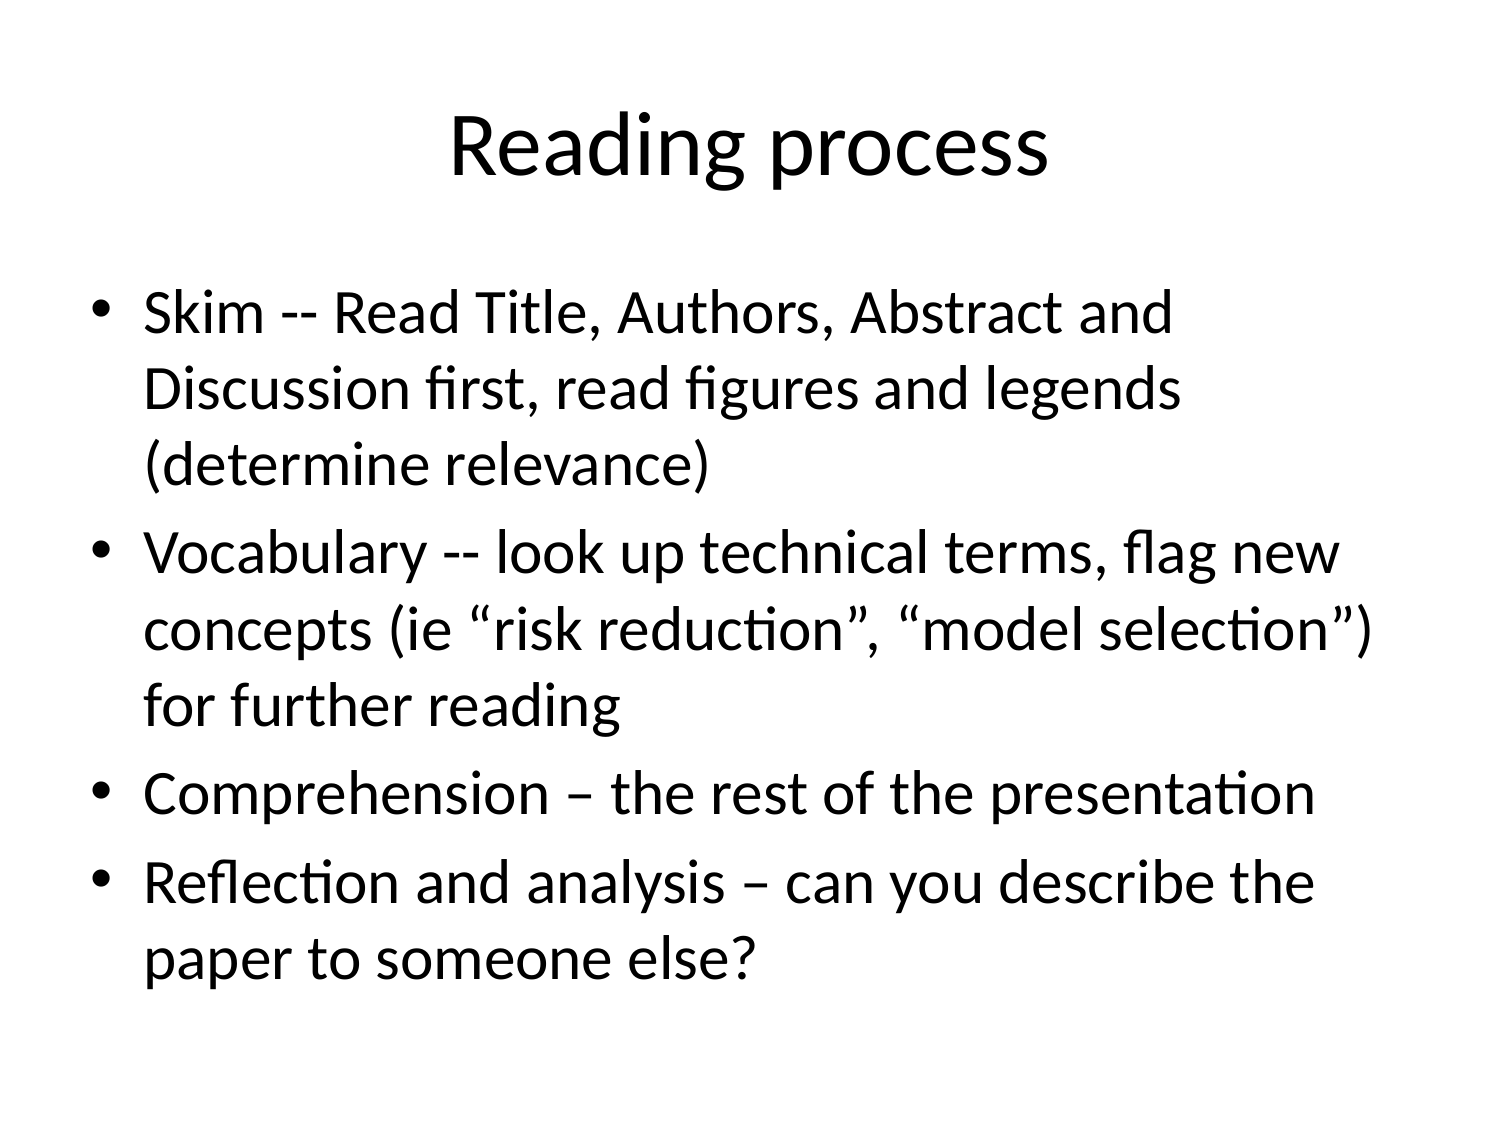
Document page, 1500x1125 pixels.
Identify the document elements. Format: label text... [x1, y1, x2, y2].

list Skim -- Read Title, Authors, Abstract and Discussion first, read figures and legends (determine relevance) Vocabulary -- look up technical terms, flag new concepts (ie “risk reduction”, “model selection”) for further reading Comprehension – the rest of the presentation Reflection and analysis – can you describe the paper to someone else? [75, 262, 1425, 1005]
title Reading process [75, 45, 1425, 233]
